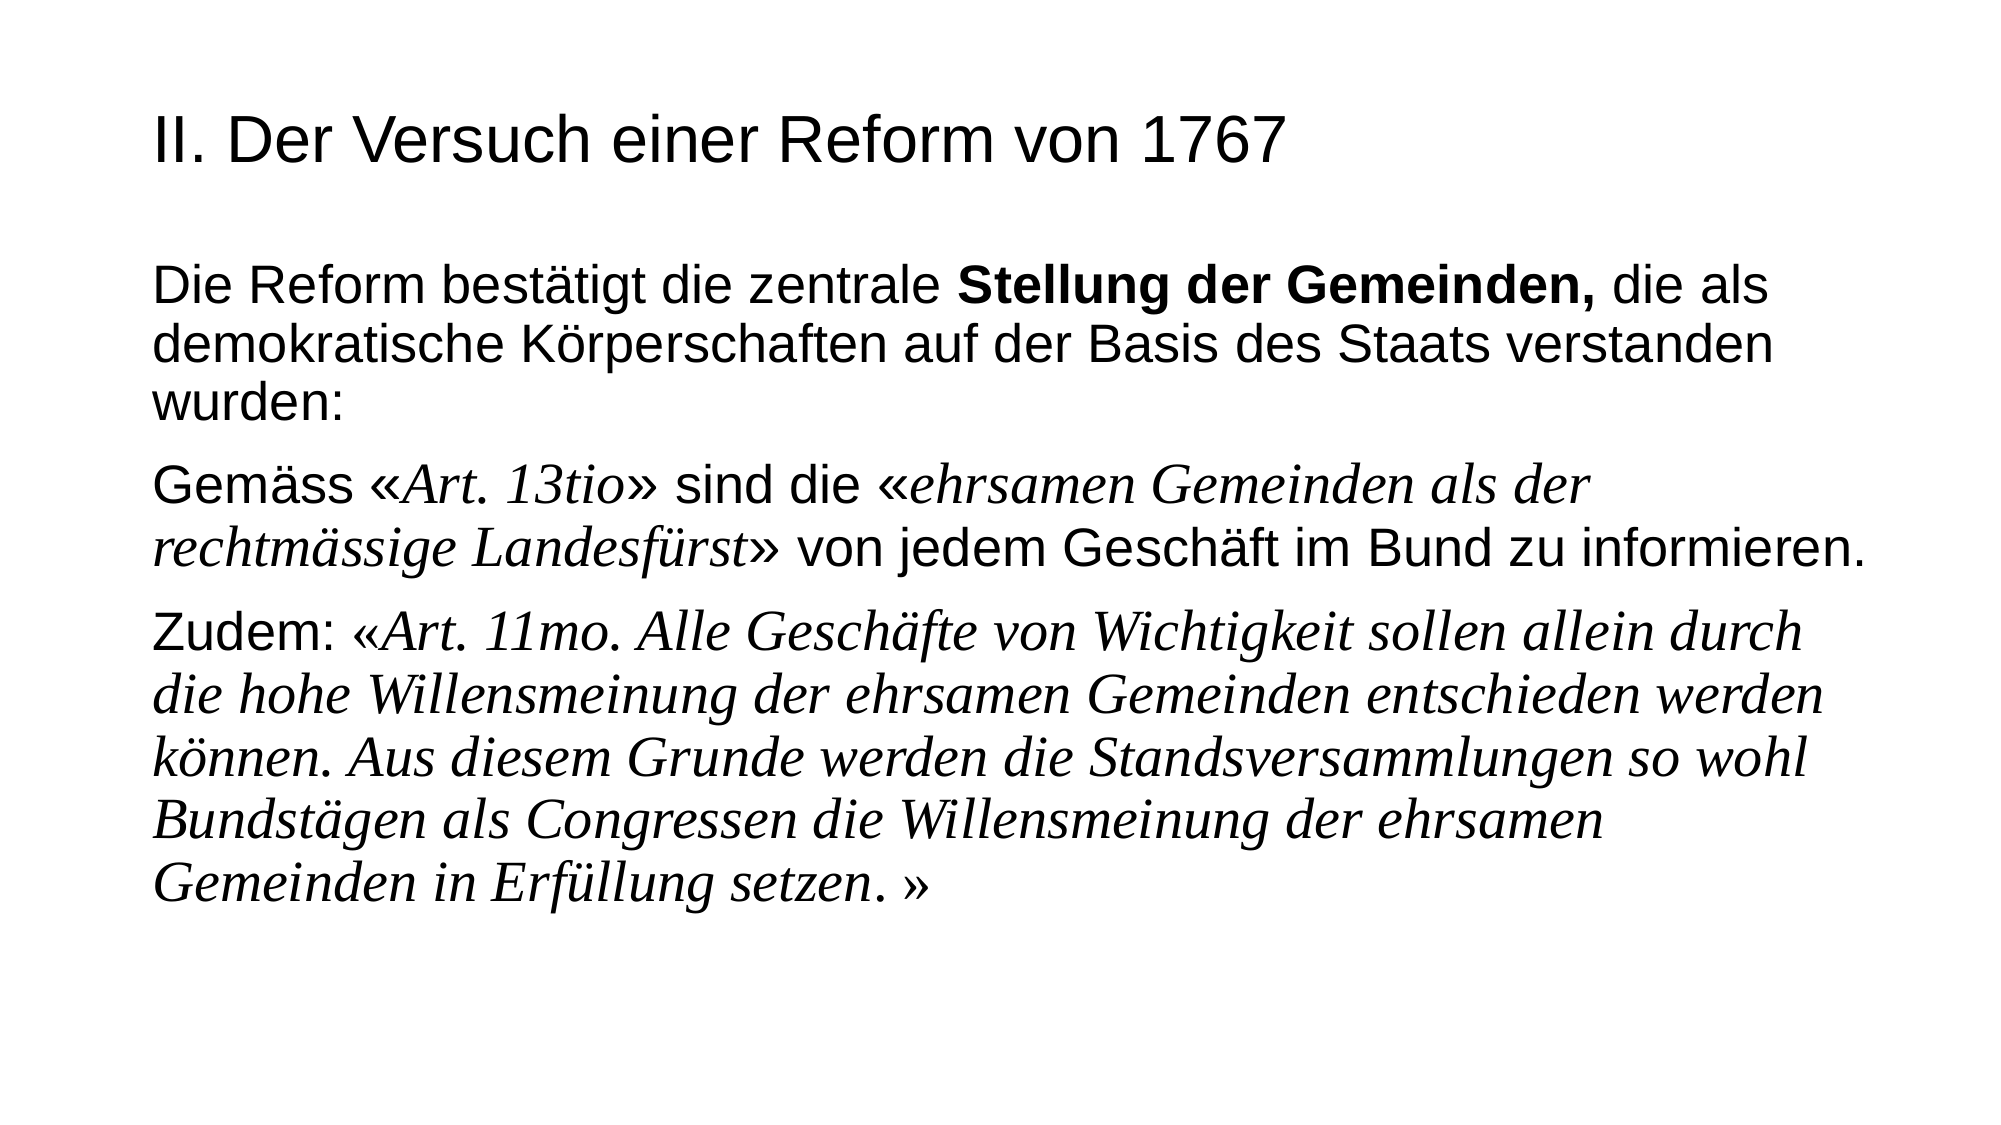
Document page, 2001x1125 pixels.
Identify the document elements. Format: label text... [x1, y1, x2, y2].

list Die Reform bestätigt die zentrale Stellung der Gemeinden, die als demokratische Körperschaften auf der Basis des Staats verstanden wurden: Gemäss «Art. 13tio» sind die «ehrsamen Gemeinden als der rechtmässige Landesfürst» von jedem Geschäft im Bund zu informieren. Zudem: «Art. 11mo. Alle Geschäfte von Wichtigkeit sollen allein durch die hohe Willensmeinung der ehrsamen Gemeinden entschieden werden können. Aus diesem Grunde werden die Standsversammlungen so wohl Bundstägen als Congressen die Willensmeinung der ehrsamen Gemeinden in Erfüllung setzen. » [137, 249, 1900, 1014]
title II. Der Versuch einer Reform von 1767 [137, 59, 1863, 222]
